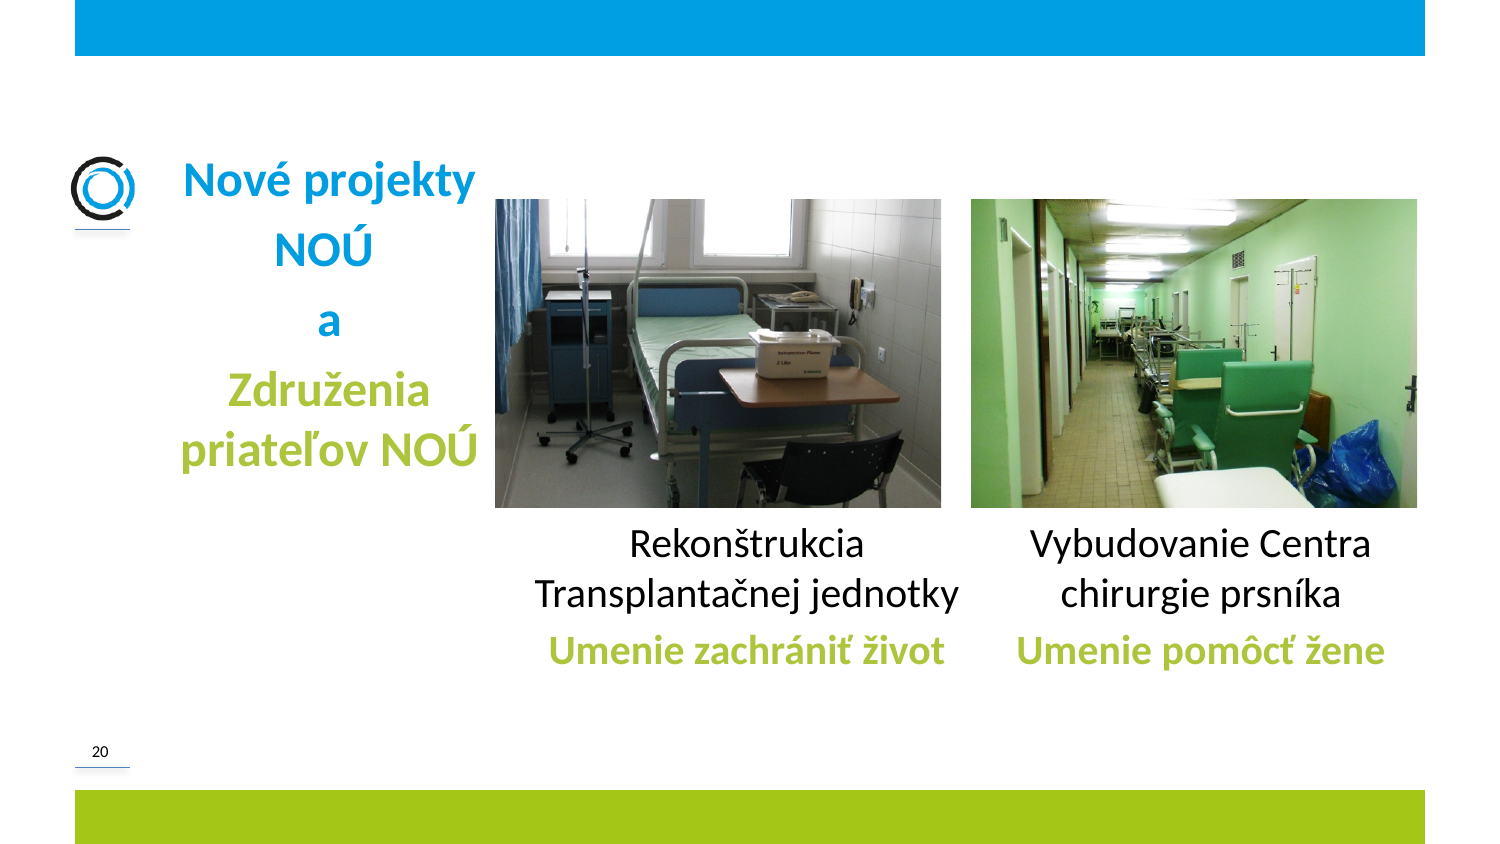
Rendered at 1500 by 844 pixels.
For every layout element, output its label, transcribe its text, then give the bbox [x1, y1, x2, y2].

picture [494, 198, 942, 508]
picture [970, 198, 1418, 508]
list Rekonštrukcia Transplantačnej jednotky Umenie zachrániť život [523, 515, 971, 732]
slide_number 20 [75, 733, 141, 781]
list Vybudovanie Centra chirurgie prsníka Umenie pomôcť žene [977, 515, 1425, 675]
list Nové projekty NOÚ a Združenia priateľov NOÚ [165, 139, 496, 701]
